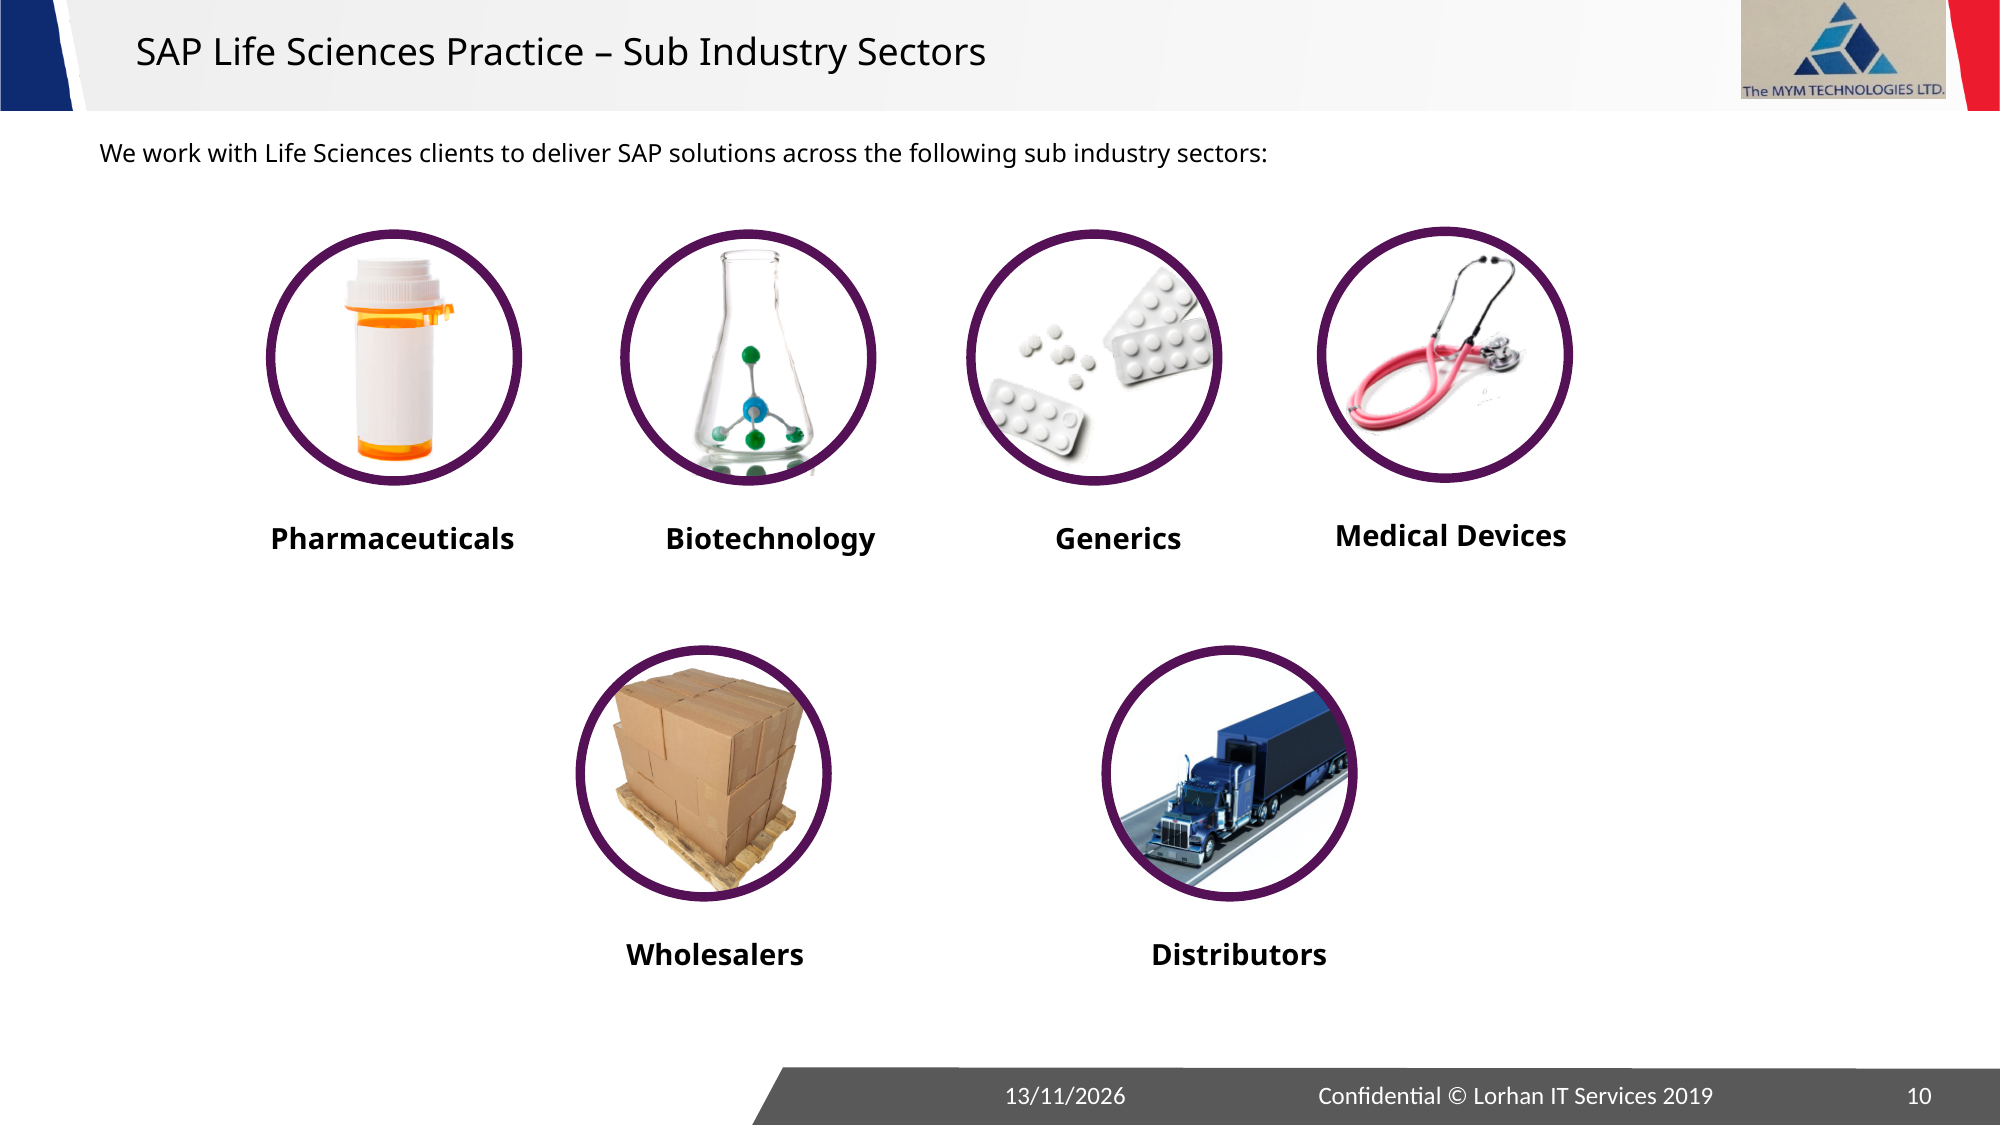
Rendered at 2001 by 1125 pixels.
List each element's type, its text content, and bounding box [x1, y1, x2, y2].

text_box [835, 269, 872, 446]
text_box [1557, 303, 1568, 339]
text_box [363, 234, 425, 238]
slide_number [989, 1076, 1164, 1114]
text_box [713, 476, 783, 481]
text_box [1366, 418, 1551, 479]
text_box Biotechnology [616, 492, 925, 583]
text_box [1369, 231, 1475, 257]
title SAP Life Sciences Practice – Sub Industry Sectors [120, 2, 1846, 105]
text_box [662, 650, 745, 657]
footer Confidential © Lorhan IT Services 2019 [1209, 1076, 1824, 1114]
picture [1289, 220, 1577, 456]
picture [662, 216, 835, 476]
text_box [1557, 372, 1568, 407]
picture [0, 0, 2000, 111]
text_box [270, 255, 325, 460]
text_box Pharmaceuticals [238, 492, 547, 583]
text_box [624, 269, 662, 446]
text_box We work with Life Sciences clients to deliver SAP solutions across the following sub industry sectors: [84, 130, 1322, 175]
text_box Medical Devices [1297, 489, 1605, 581]
picture [325, 238, 467, 478]
text_box Generics [964, 492, 1273, 583]
slide_number 10 [1839, 1076, 1947, 1114]
text_box Wholesalers [561, 908, 870, 999]
picture [946, 251, 1247, 485]
picture [1089, 632, 1374, 912]
picture [582, 657, 827, 902]
text_box [1003, 234, 1186, 274]
text_box [467, 258, 518, 458]
text_box Distributors [1085, 908, 1394, 999]
text_box [1027, 461, 1162, 481]
